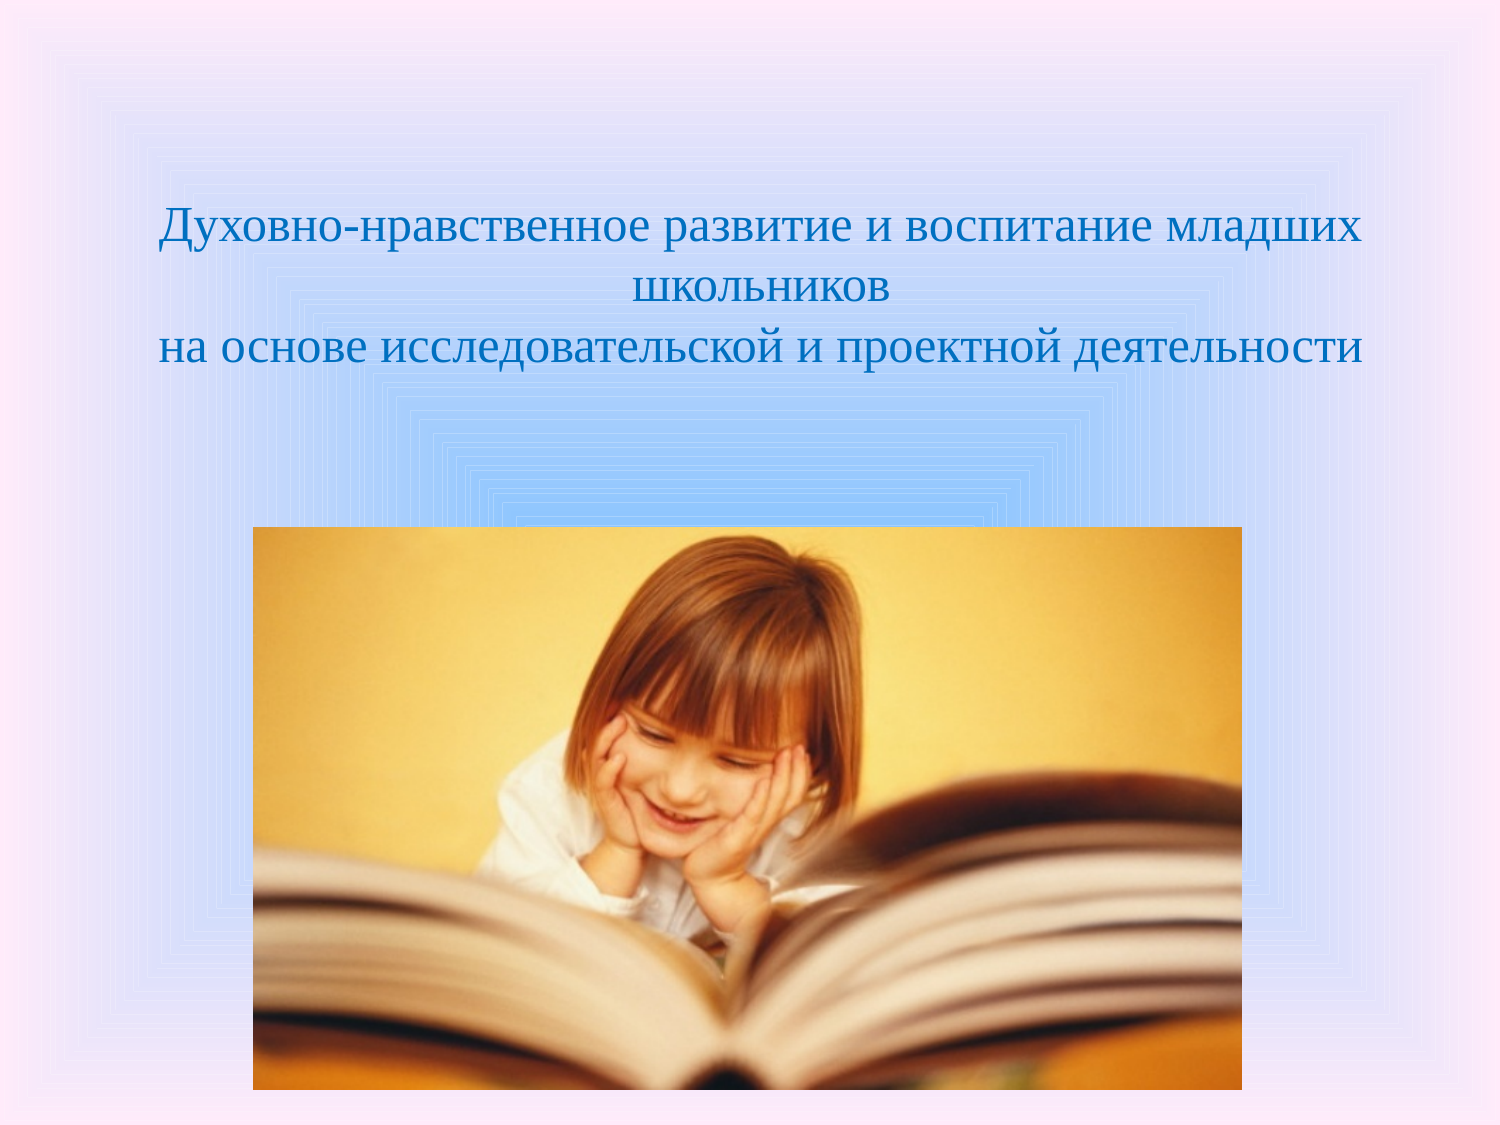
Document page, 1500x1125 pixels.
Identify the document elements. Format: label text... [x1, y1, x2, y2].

picture [253, 526, 1243, 1090]
title Духовно-нравственное развитие и воспитание младших школьников на основе исследовательской и проектной деятельности [123, 160, 1399, 402]
